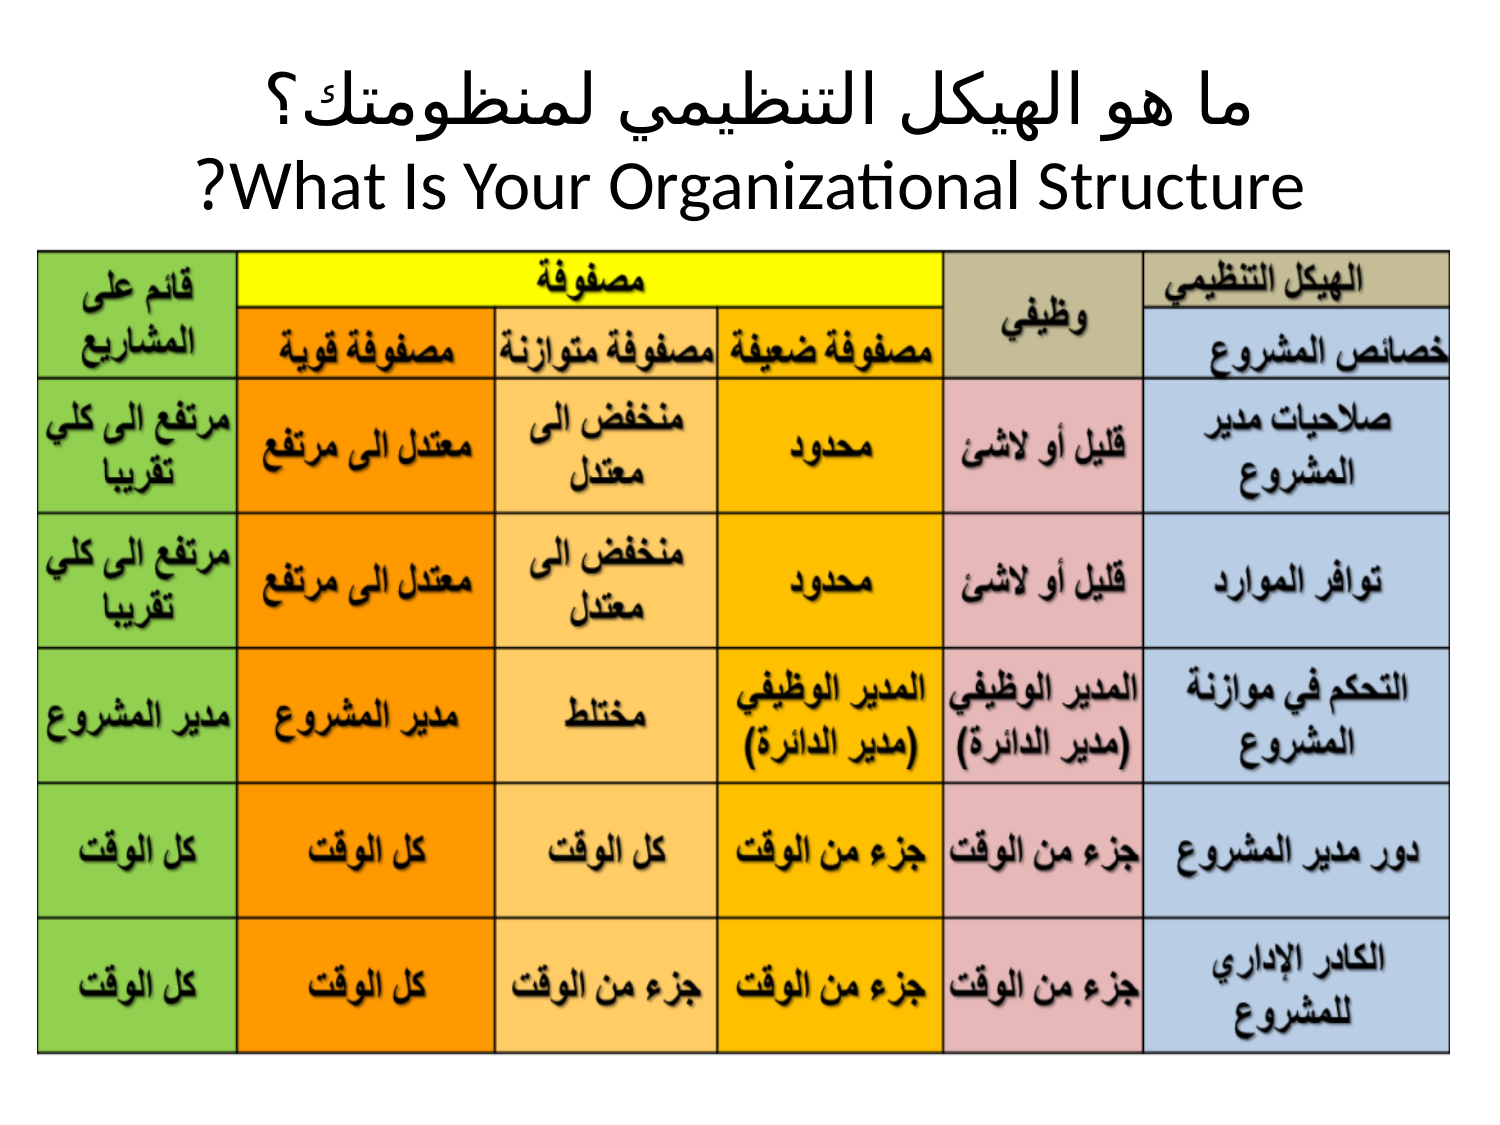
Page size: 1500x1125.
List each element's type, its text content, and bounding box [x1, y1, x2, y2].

picture [37, 237, 1451, 1076]
title ما هو الهيكل التنظيمي لمنظومتك؟ What Is Your Organizational Structure? [75, 45, 1425, 233]
